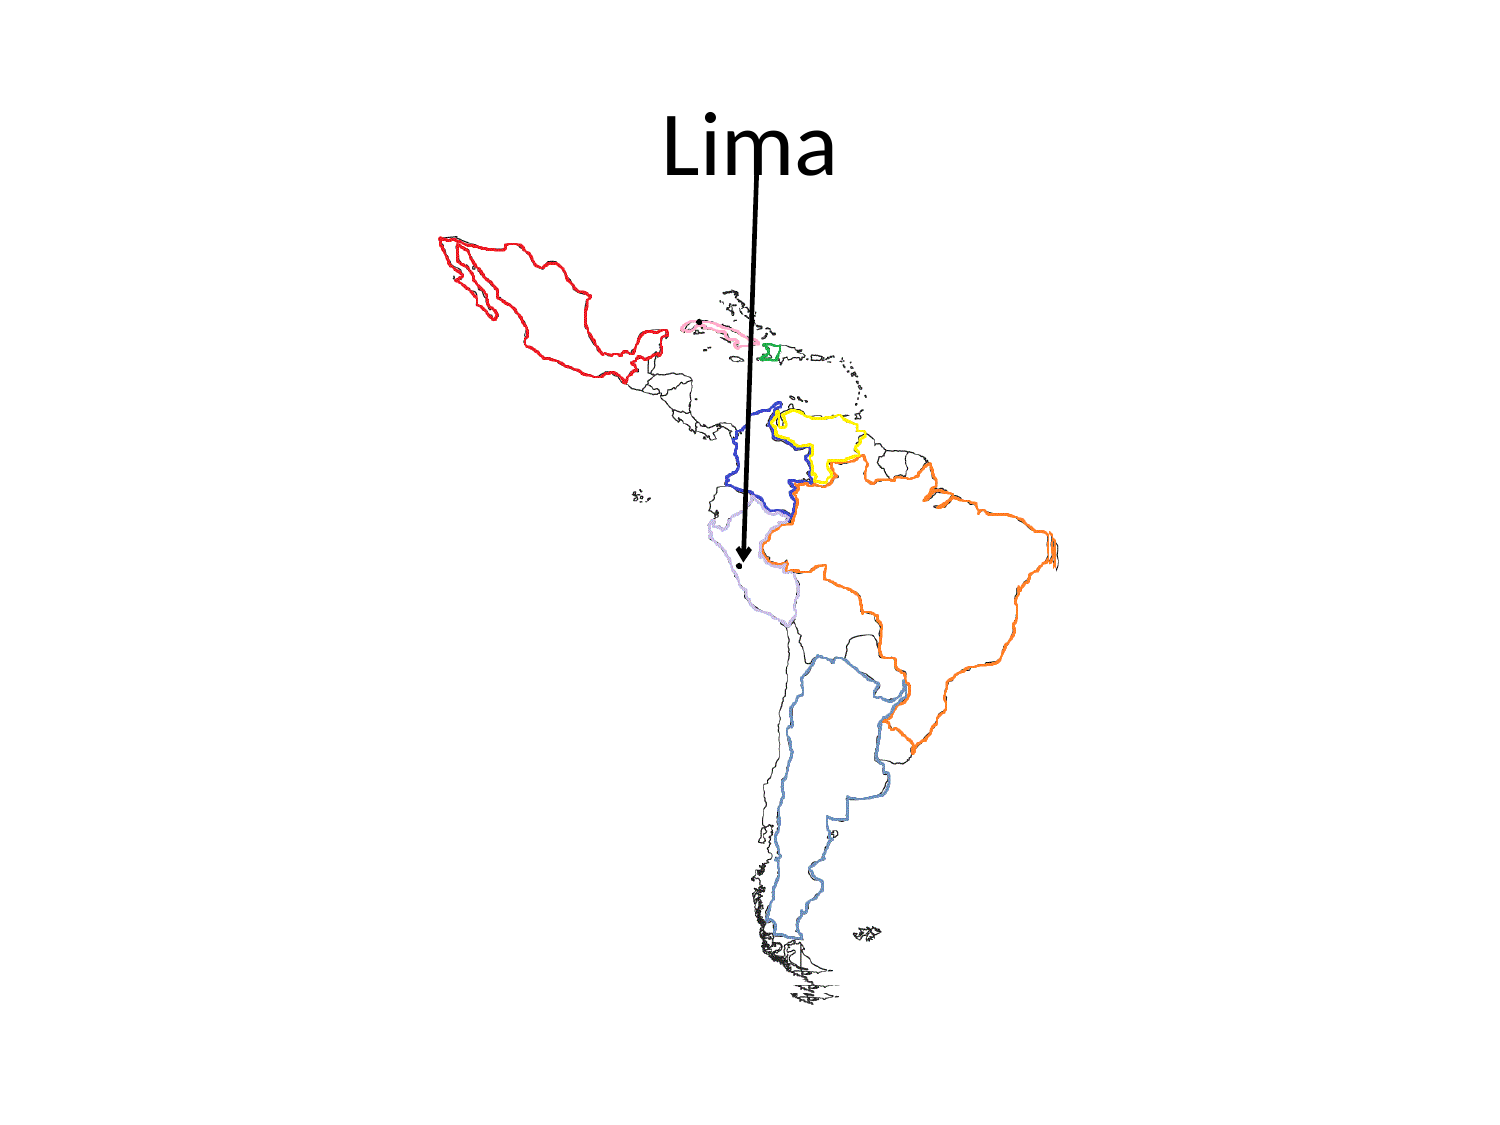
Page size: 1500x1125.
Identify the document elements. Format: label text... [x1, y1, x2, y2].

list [444, 1002, 1055, 1006]
picture [438, 236, 1059, 993]
title Lima [75, 45, 1425, 233]
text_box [743, 162, 758, 563]
